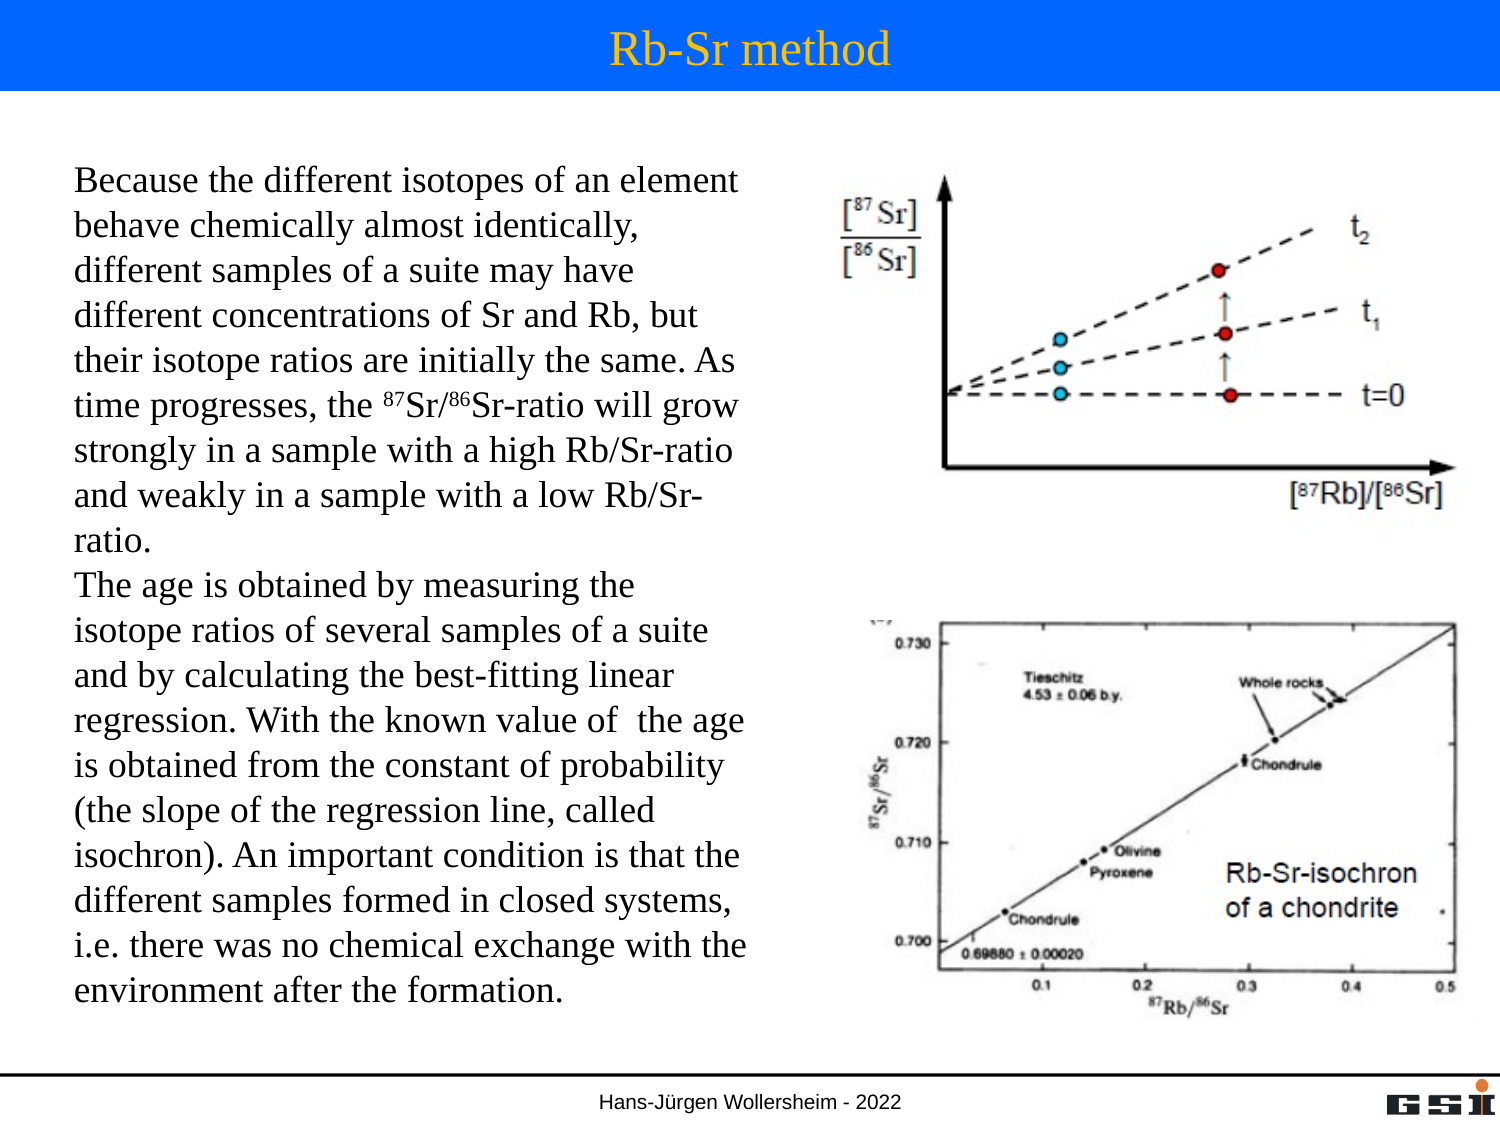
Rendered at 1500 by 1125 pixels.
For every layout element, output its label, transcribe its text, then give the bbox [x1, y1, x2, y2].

picture [808, 147, 1477, 540]
title Rb-Sr method [0, 0, 1500, 91]
picture [1387, 1079, 1495, 1115]
picture [858, 619, 1477, 1024]
